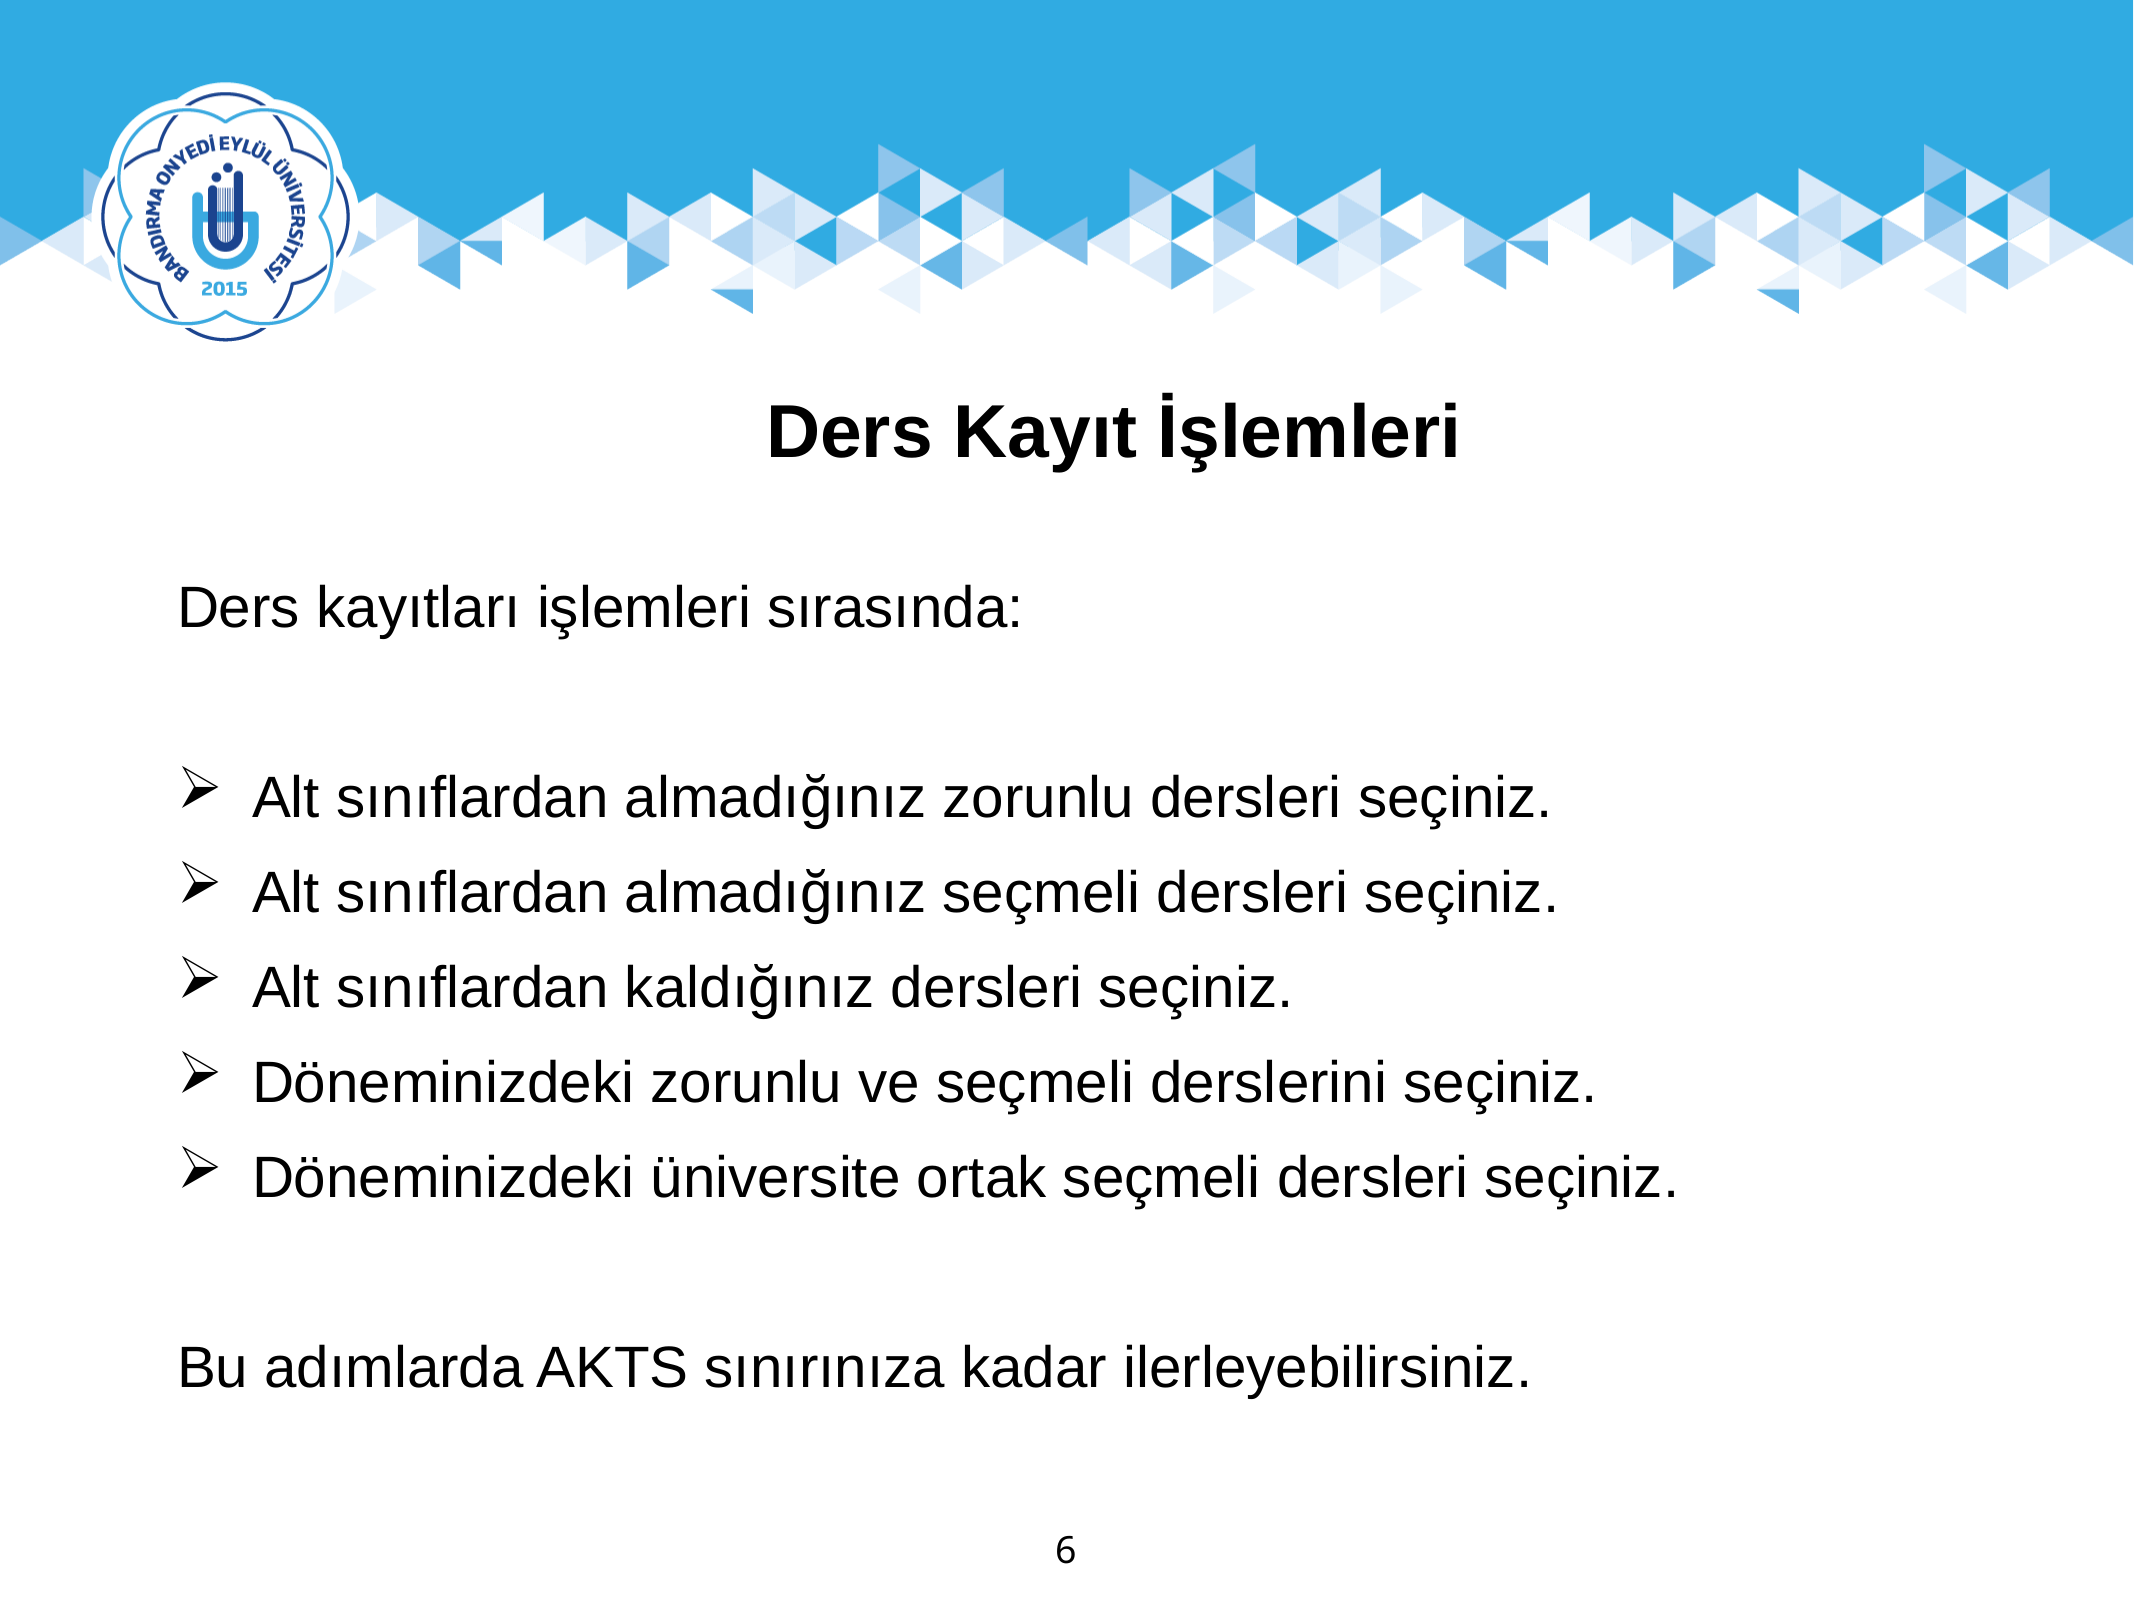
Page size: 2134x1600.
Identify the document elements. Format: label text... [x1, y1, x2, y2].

slide_number 6 [1034, 1517, 1097, 1581]
picture [0, 0, 2134, 352]
text_box Ders kayıtları işlemleri sırasında: Alt sınıflardan almadığınız zorunlu dersleri seçiniz. Alt sınıflardan almadığınız seçmeli dersleri seçiniz. Alt sınıflardan kaldığınız dersleri seçiniz. Döneminizdeki zorunlu ve seçmeli derslerini seçiniz. Döneminizdeki üniversite ortak seçmeli dersleri seçiniz. Bu adımlarda AKTS sınırınıza kadar ilerleyebilirsiniz. [168, 561, 2022, 1408]
text_box Ders Kayıt İşlemleri [515, 373, 1713, 481]
